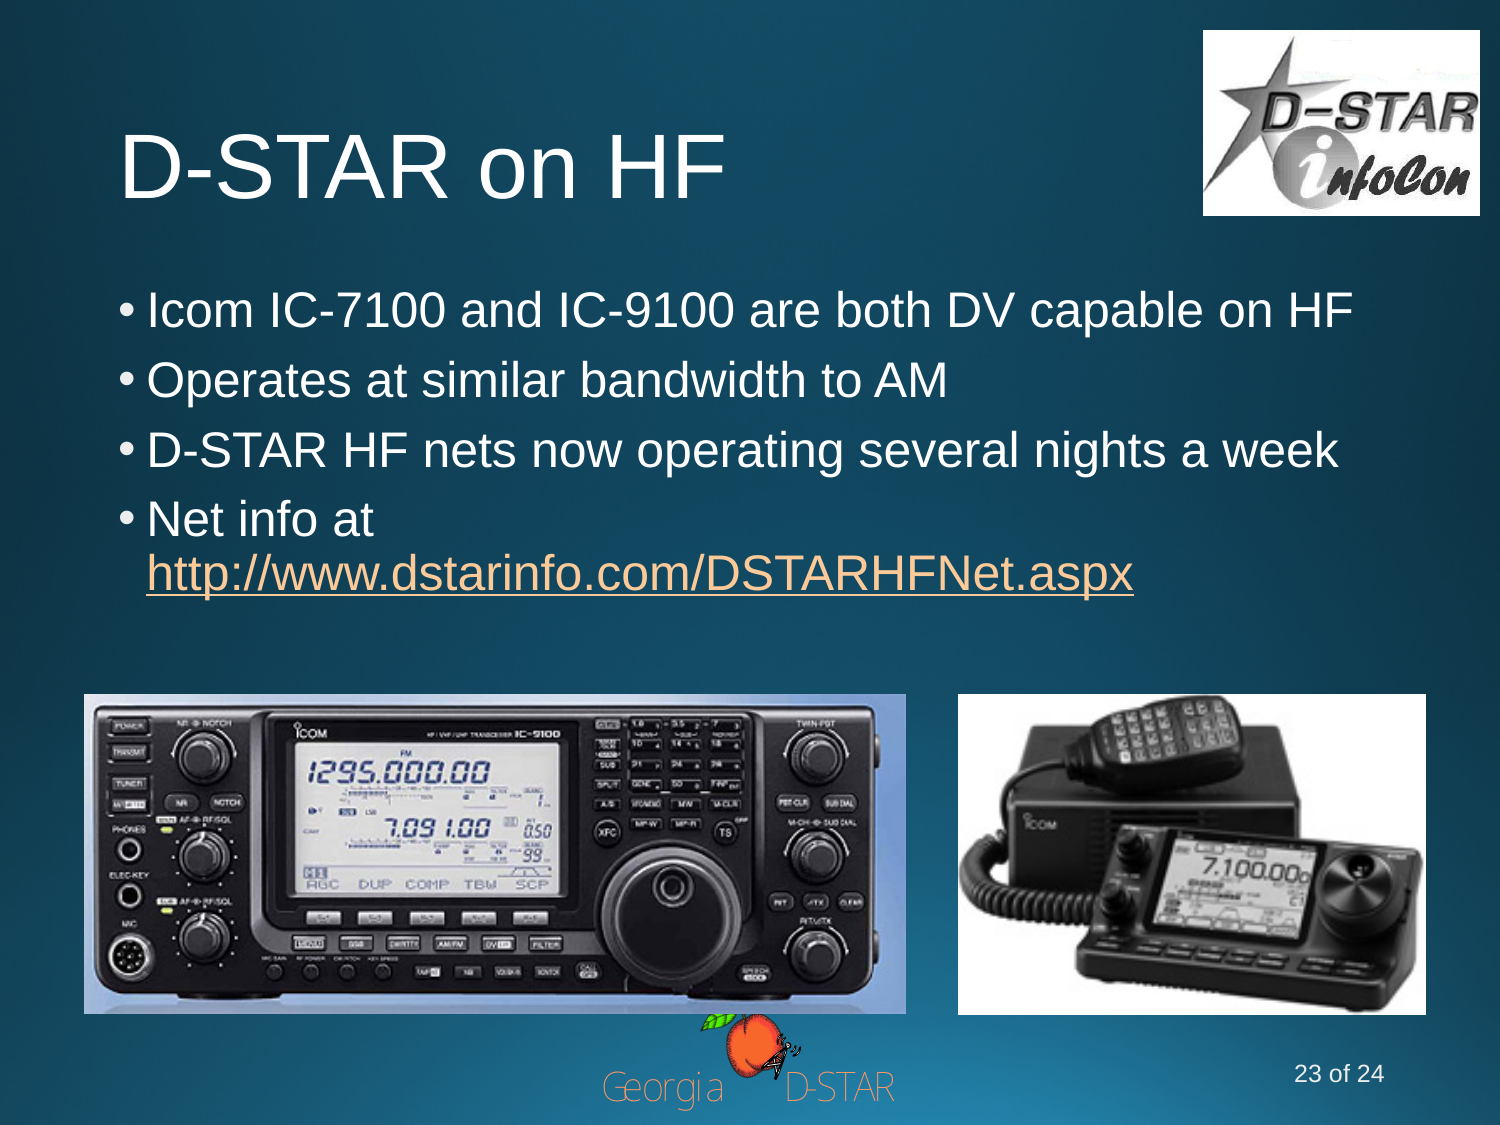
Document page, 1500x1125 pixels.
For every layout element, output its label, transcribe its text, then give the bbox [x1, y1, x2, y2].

list Icom IC-7100 and IC-9100 are both DV capable on HF Operates at similar bandwidth to AM D-STAR HF nets now operating several nights a week Net info at http://www.dstarinfo.com/DSTARHFNet.aspx [103, 277, 1401, 1014]
slide_number 23 of 24 [1062, 1042, 1401, 1103]
title D-STAR on HF [103, 59, 1397, 277]
picture [0, 0, 1500, 1125]
